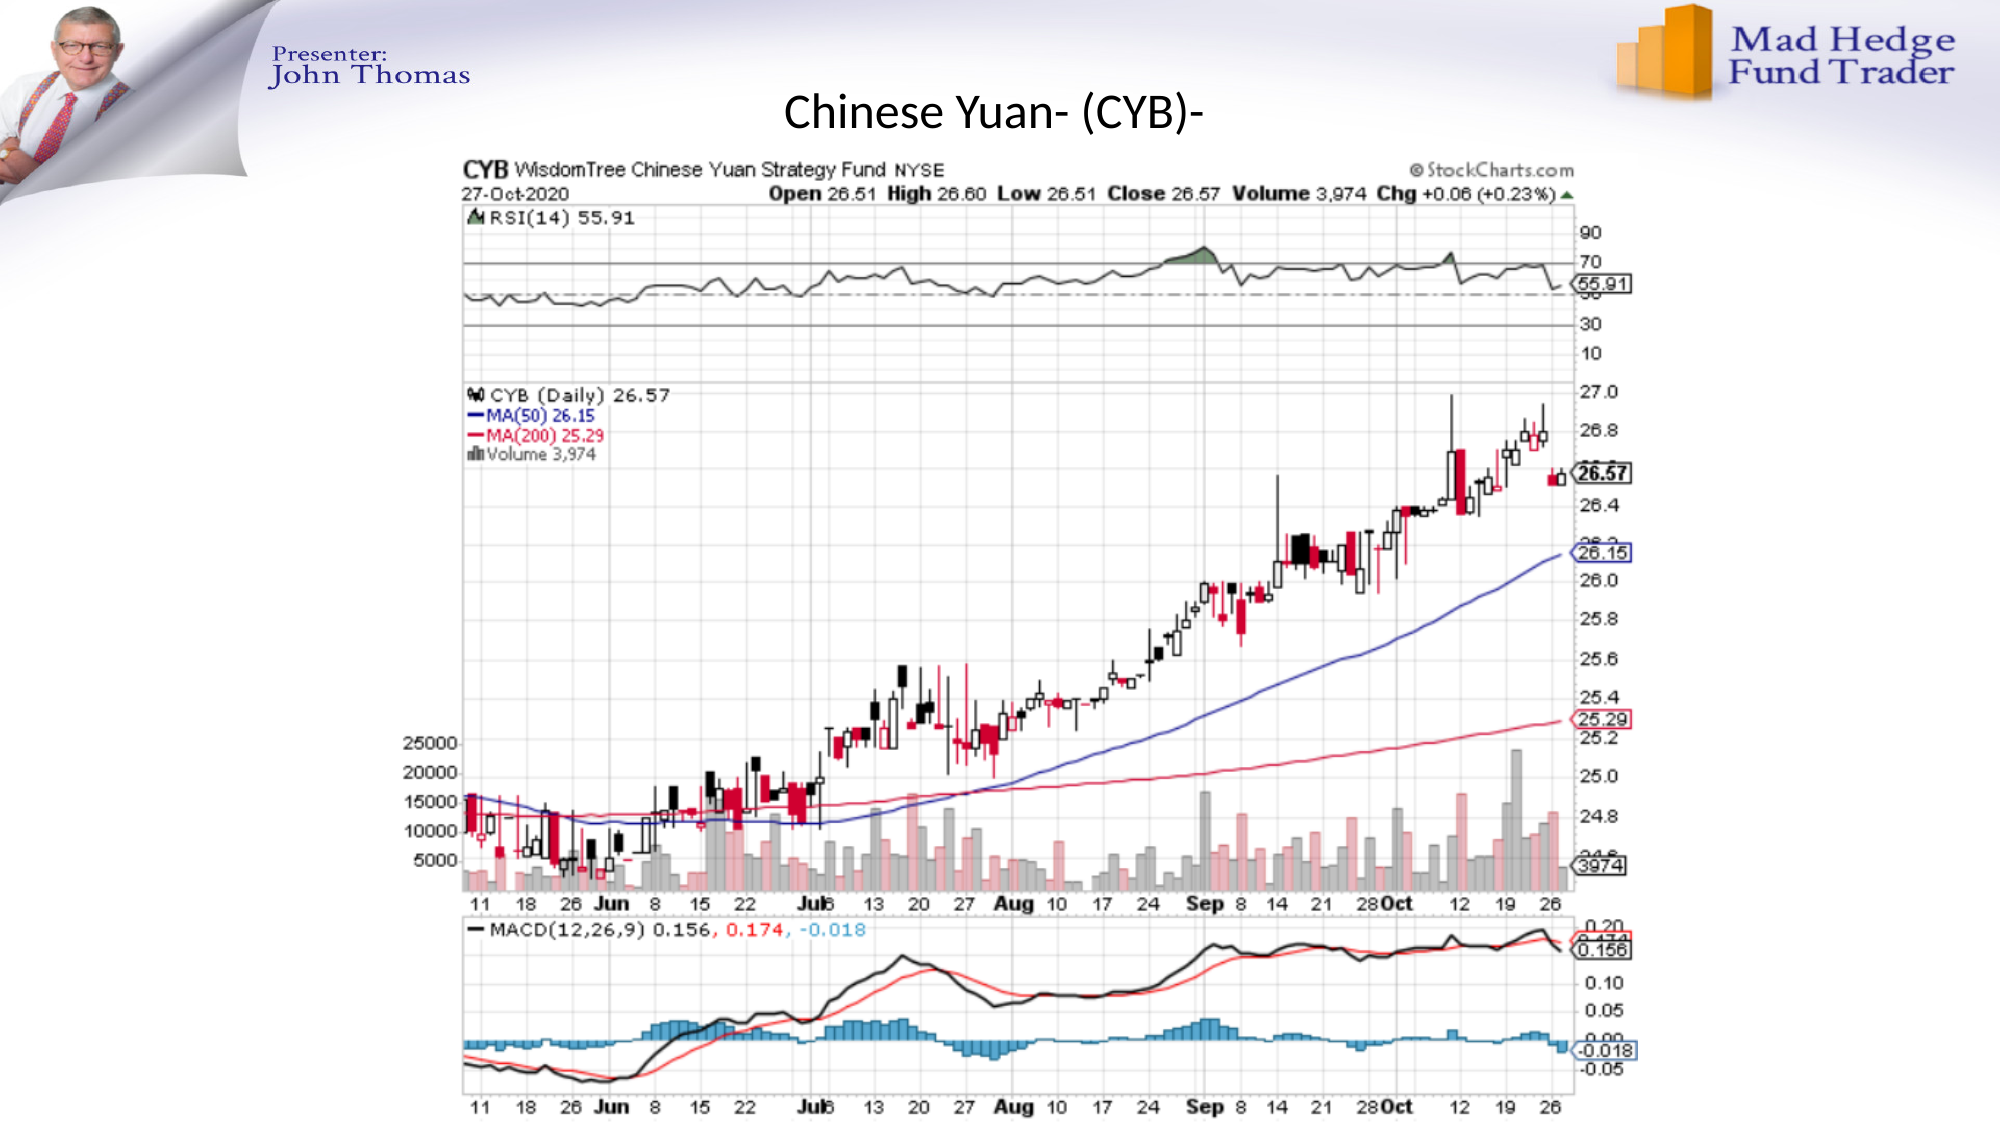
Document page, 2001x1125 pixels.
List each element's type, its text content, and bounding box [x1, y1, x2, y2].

title Chinese Yuan- (CYB)- [324, 24, 1675, 238]
picture [0, 0, 2000, 1124]
